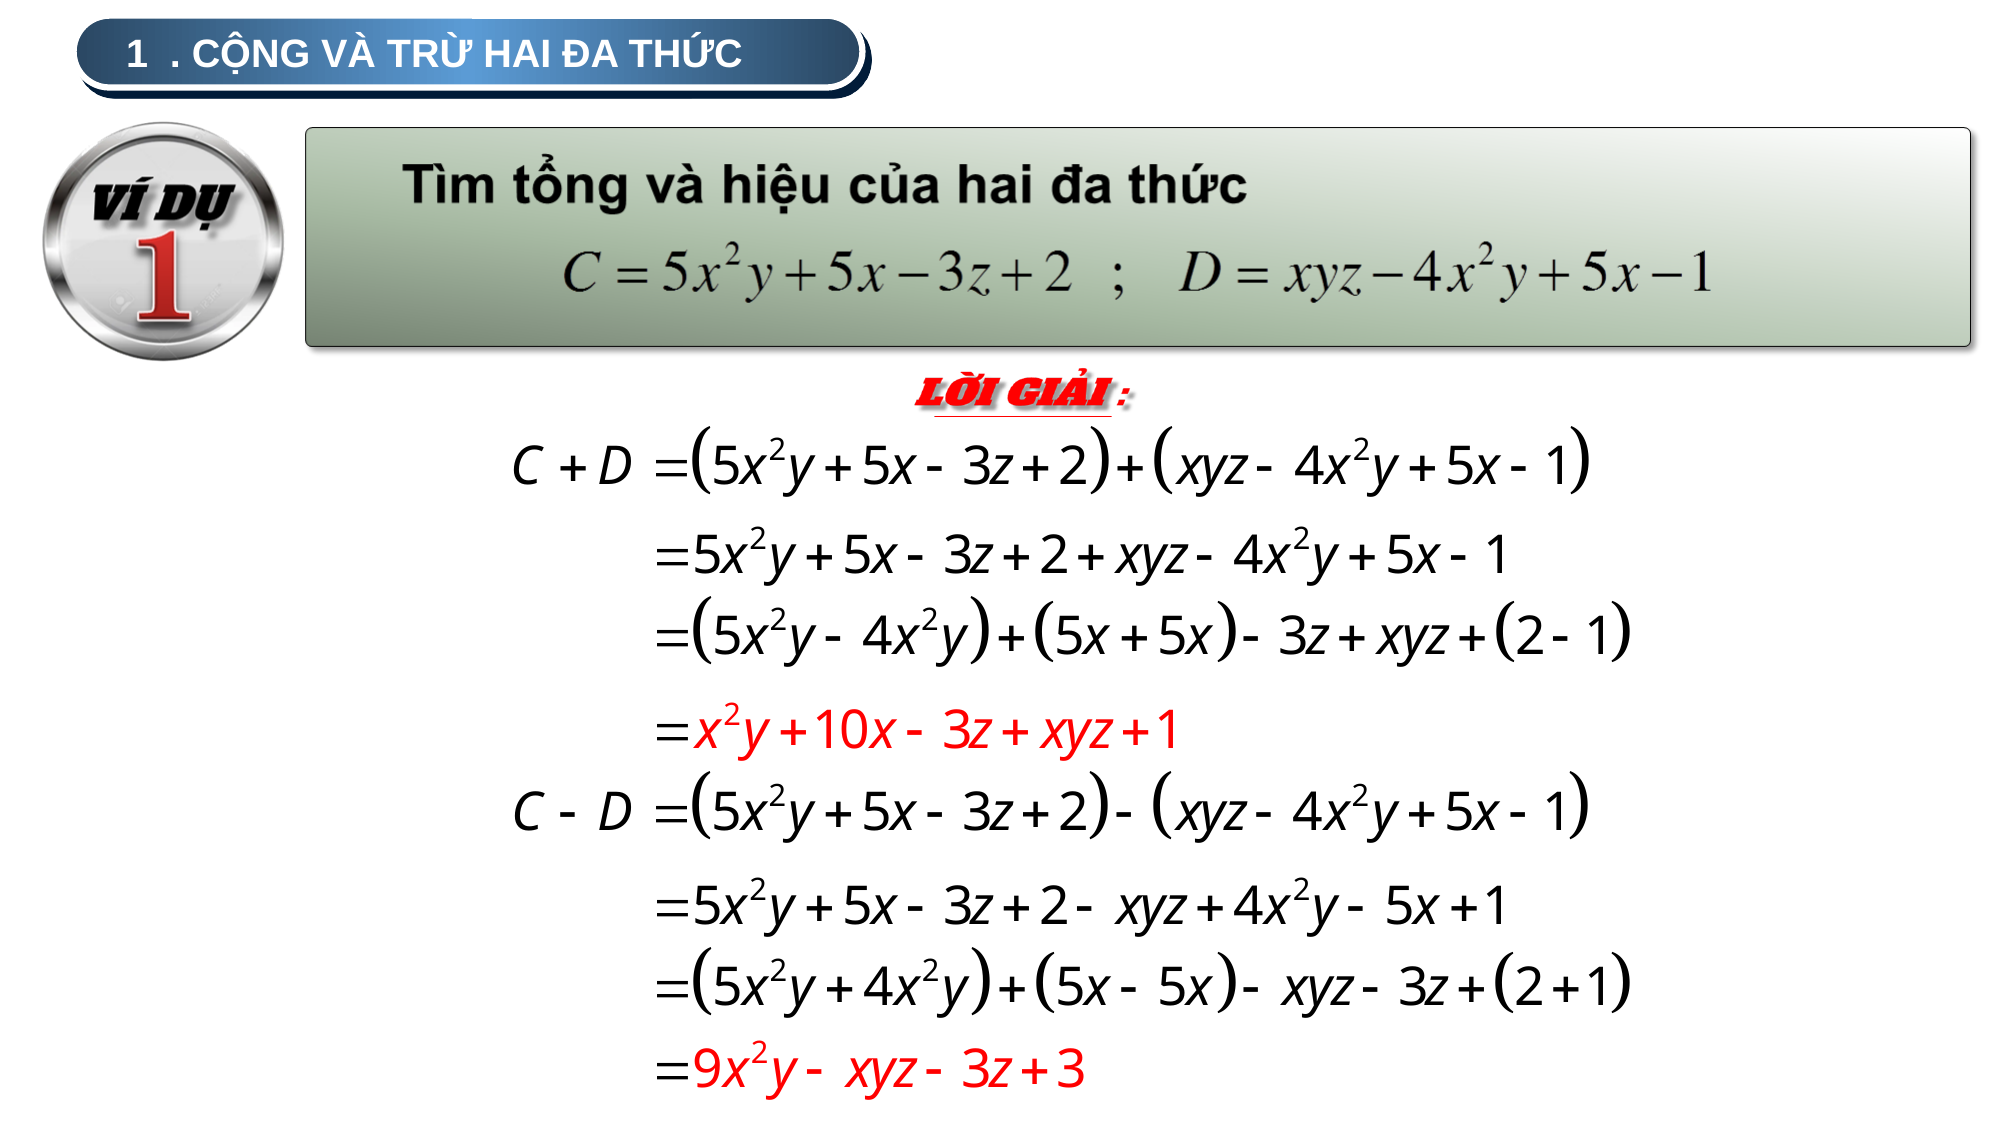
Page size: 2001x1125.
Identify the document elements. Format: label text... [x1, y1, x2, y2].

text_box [643, 861, 1517, 938]
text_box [505, 763, 1593, 871]
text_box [643, 1024, 1094, 1110]
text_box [643, 510, 1517, 587]
text_box 1 . CỘNG VÀ TRỪ HAI ĐA THỨC [73, 15, 863, 88]
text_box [504, 417, 1597, 525]
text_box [643, 587, 1637, 695]
picture [37, 115, 1984, 417]
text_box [643, 686, 1187, 763]
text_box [643, 938, 1637, 1046]
